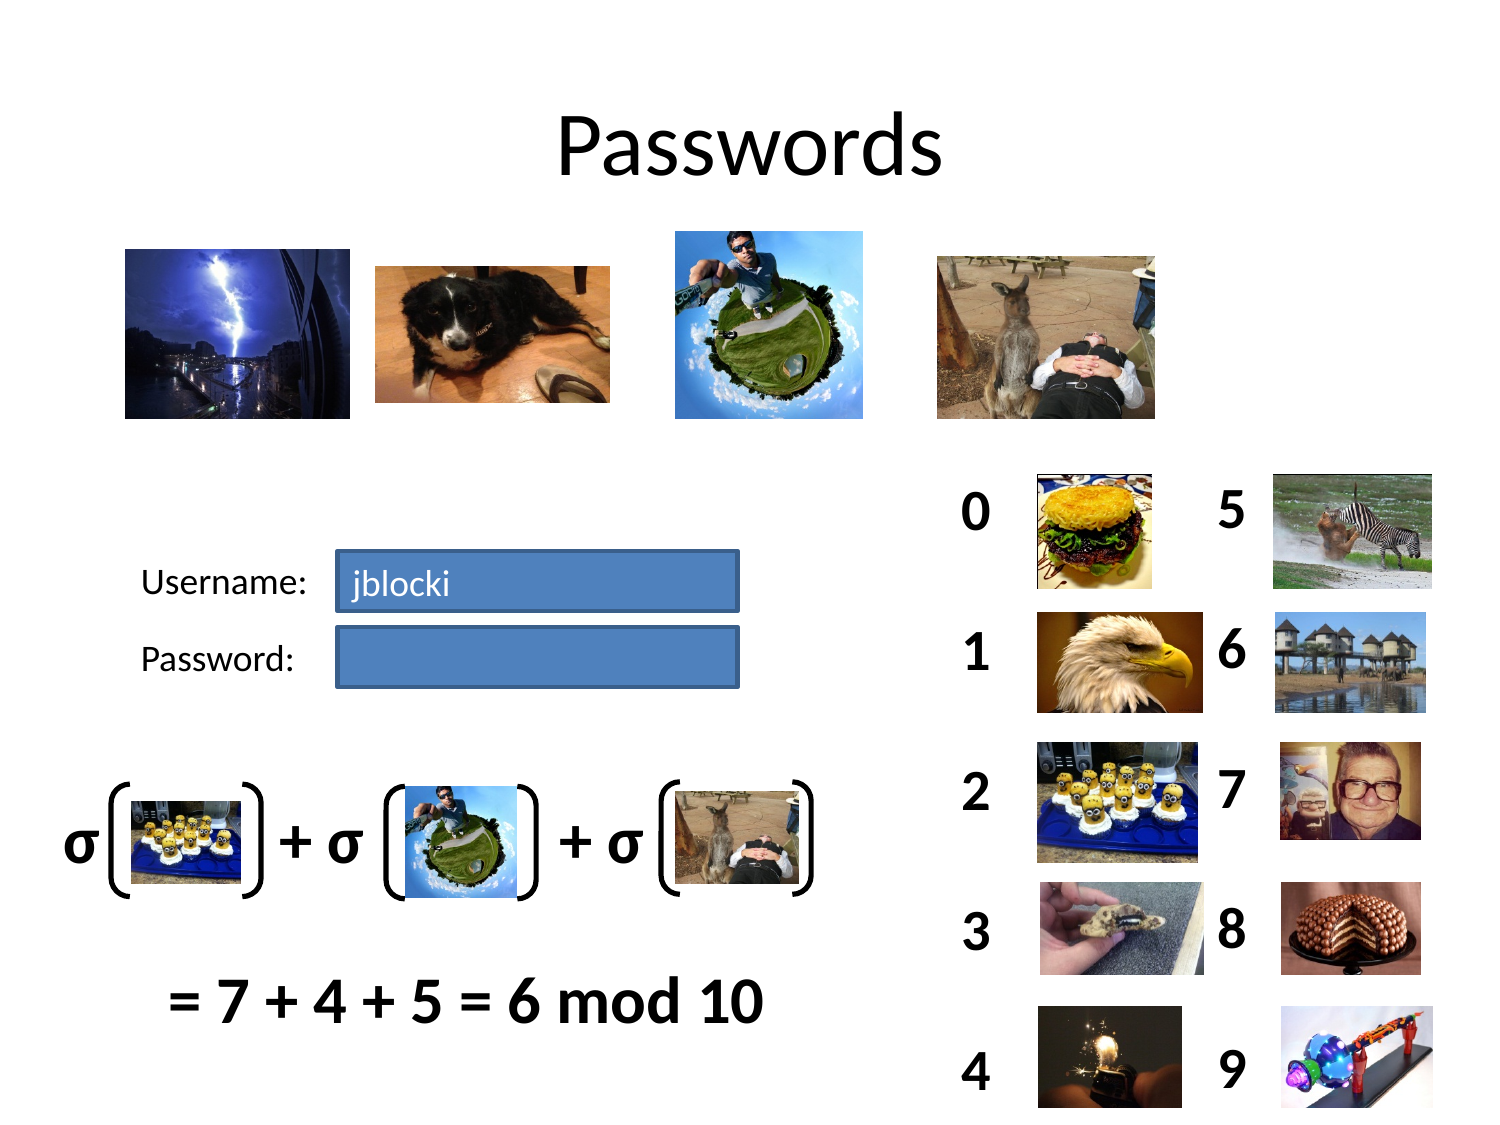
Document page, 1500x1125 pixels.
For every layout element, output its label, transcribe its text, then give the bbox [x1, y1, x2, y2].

picture [131, 801, 241, 884]
text_box [660, 781, 812, 896]
picture [1279, 742, 1421, 840]
text_box [385, 785, 404, 900]
picture [1039, 882, 1204, 976]
picture [1037, 742, 1199, 863]
picture [675, 791, 799, 884]
text_box 0 1 2 3 4 [946, 464, 1006, 1110]
picture [674, 230, 863, 419]
picture [1037, 1006, 1182, 1108]
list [1274, 612, 1426, 713]
picture [1273, 474, 1432, 590]
picture [124, 249, 351, 419]
text_box [110, 783, 262, 898]
picture [405, 786, 517, 898]
picture [1037, 474, 1152, 590]
picture [1036, 612, 1203, 713]
picture [1281, 882, 1421, 976]
text_box [519, 785, 537, 900]
text_box 5 6 7 8 9 [1202, 462, 1262, 1108]
picture [937, 255, 1155, 419]
title Passwords [75, 45, 1425, 233]
picture [374, 265, 610, 403]
text_box σ + σ + σ = 7 + 4 + 5 = 6 mod 10 [48, 550, 900, 1045]
picture [1281, 1006, 1433, 1108]
